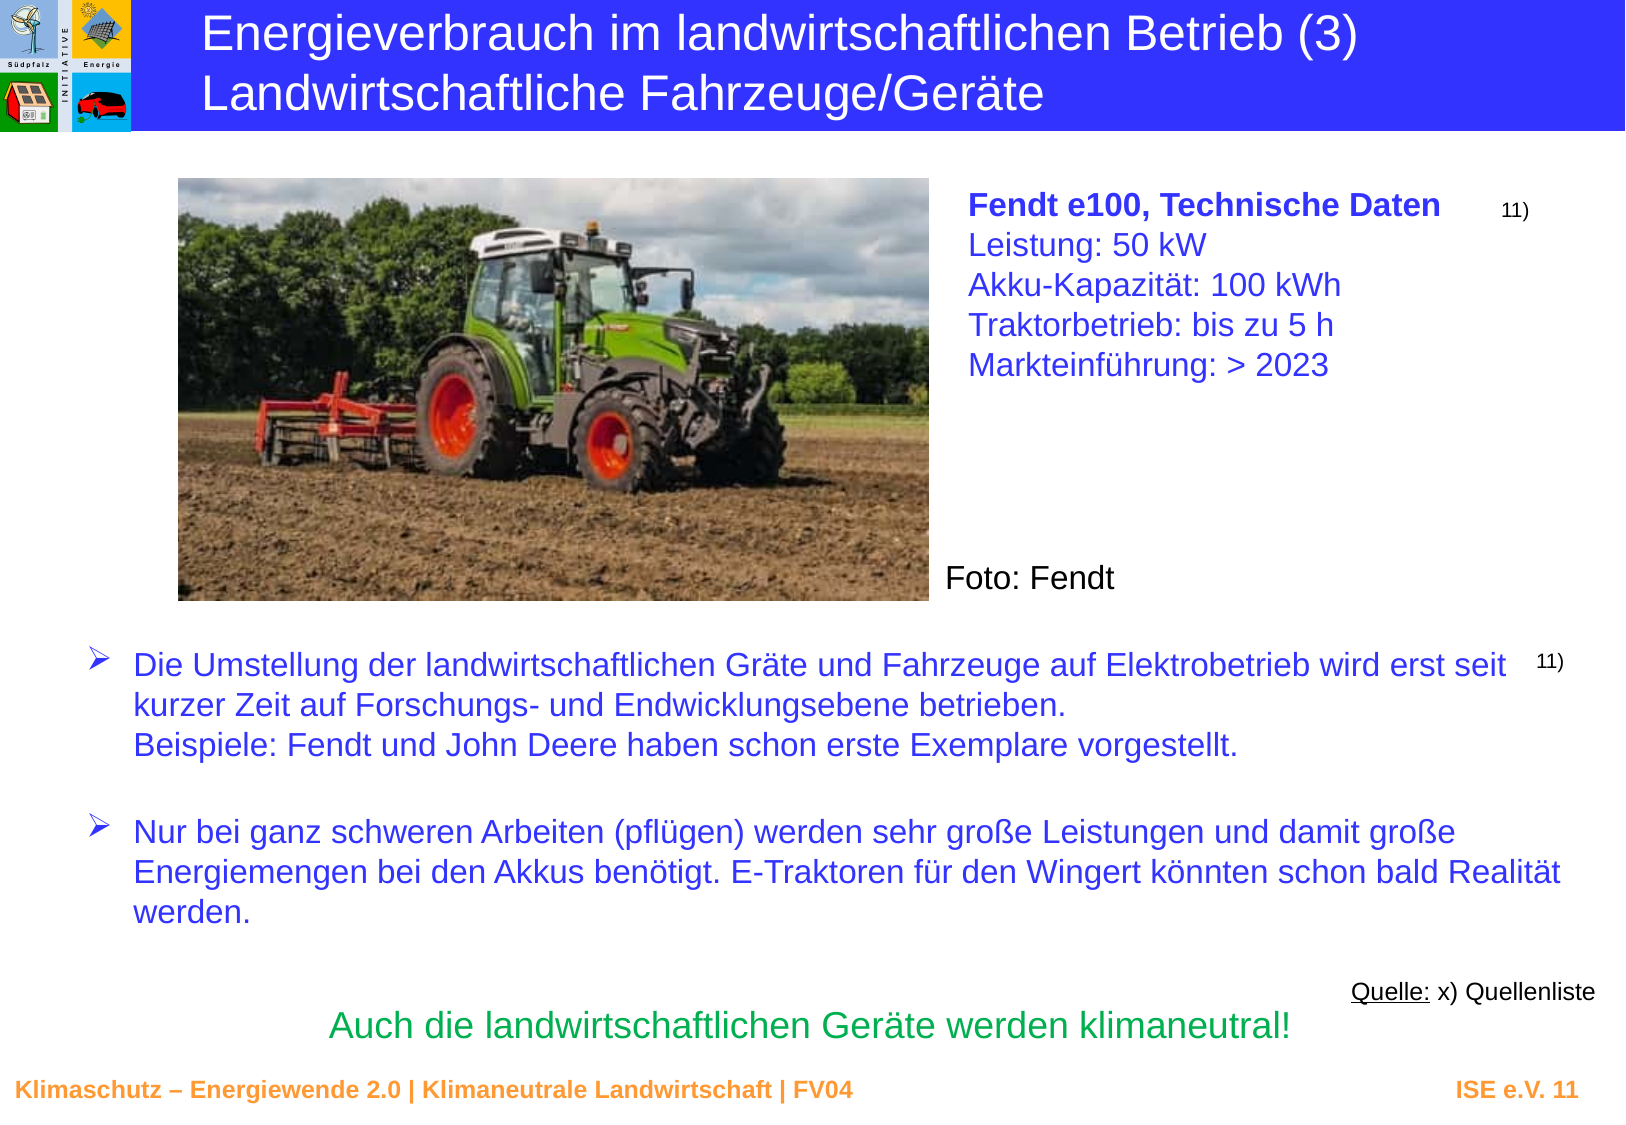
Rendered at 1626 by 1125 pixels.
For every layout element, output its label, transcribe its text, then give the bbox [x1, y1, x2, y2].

text_box Auch die landwirtschaftlichen Geräte werden klimaneutral! [0, 990, 1623, 1057]
text_box 11) [1501, 196, 1537, 222]
picture [78, 93, 125, 116]
text_box Foto: Fendt [934, 549, 1131, 604]
picture [178, 178, 930, 601]
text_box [71, 635, 1625, 940]
text_box Energieverbrauch im landwirtschaftlichen Betrieb (3) Landwirtschaftliche Fahrzeuge/Geräte [201, 0, 1360, 121]
text_box Quelle: x) Quellenliste [1351, 975, 1604, 1006]
picture [0, 0, 131, 132]
text_box Fendt e100, Technische Daten Leistung: 50 kW Akku-Kapazität: 100 kWh Traktorbetrieb: bis zu 5 h Markteinführung: > 2023 [953, 175, 1457, 391]
